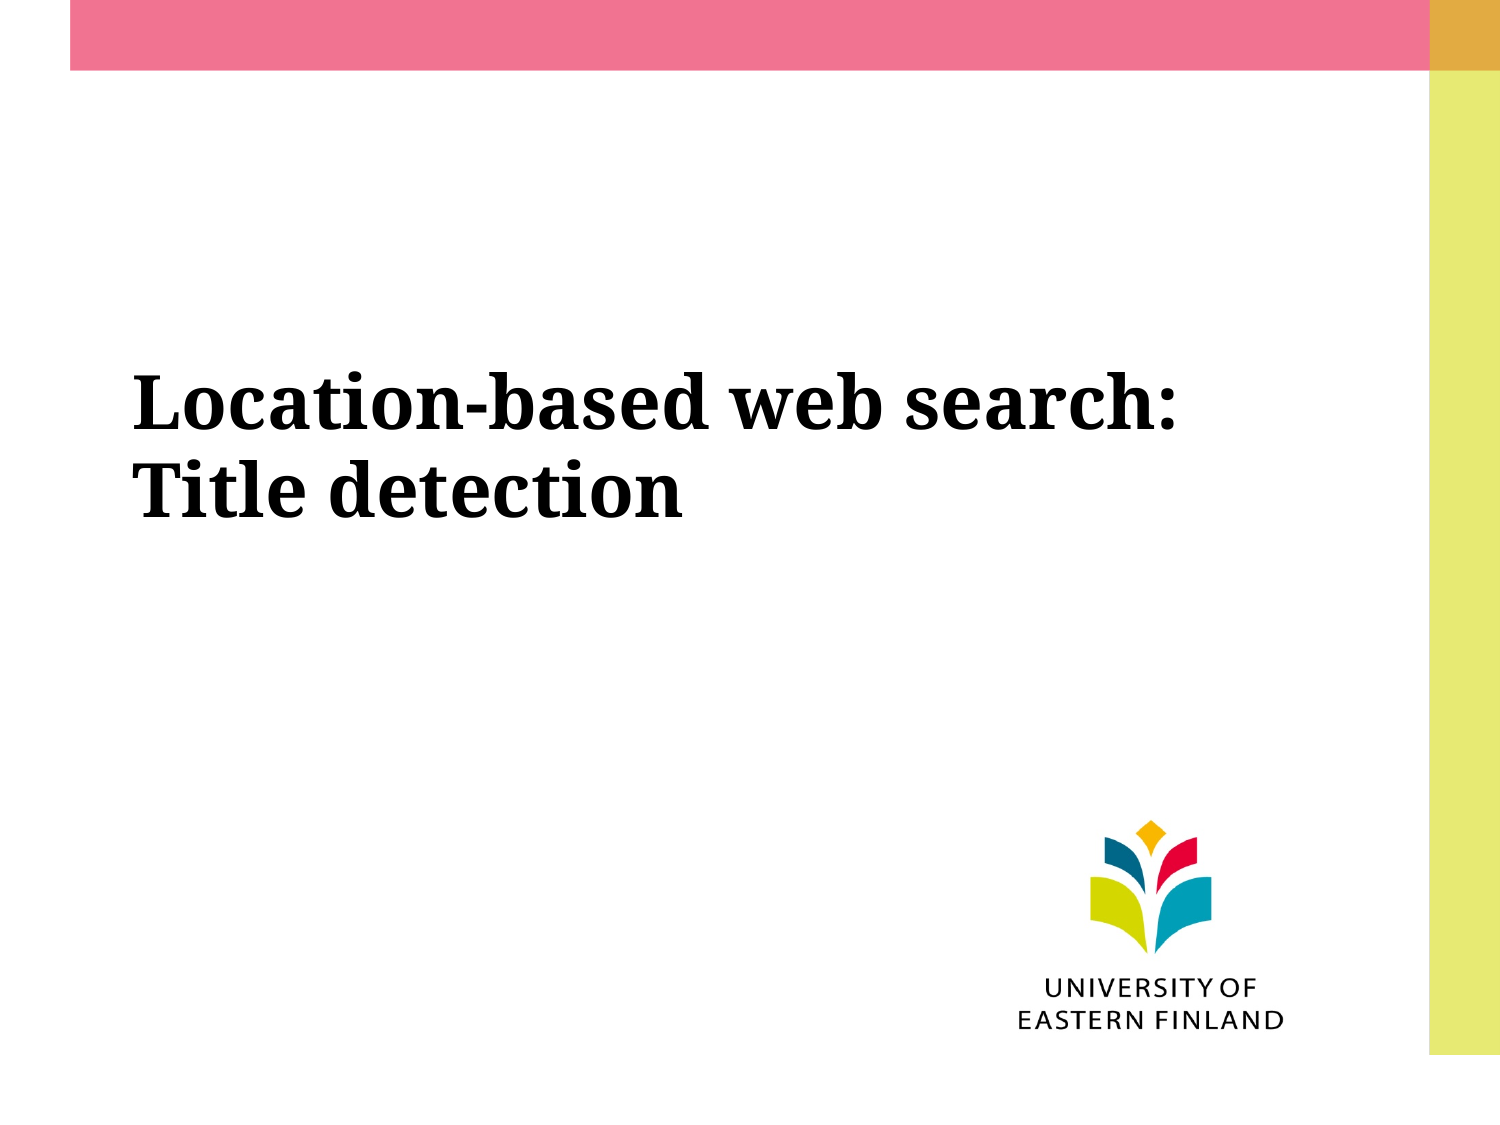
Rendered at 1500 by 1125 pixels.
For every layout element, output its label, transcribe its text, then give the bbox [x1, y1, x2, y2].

picture [70, 0, 1500, 1055]
title Location-based web search: Title detection [117, 350, 1383, 604]
